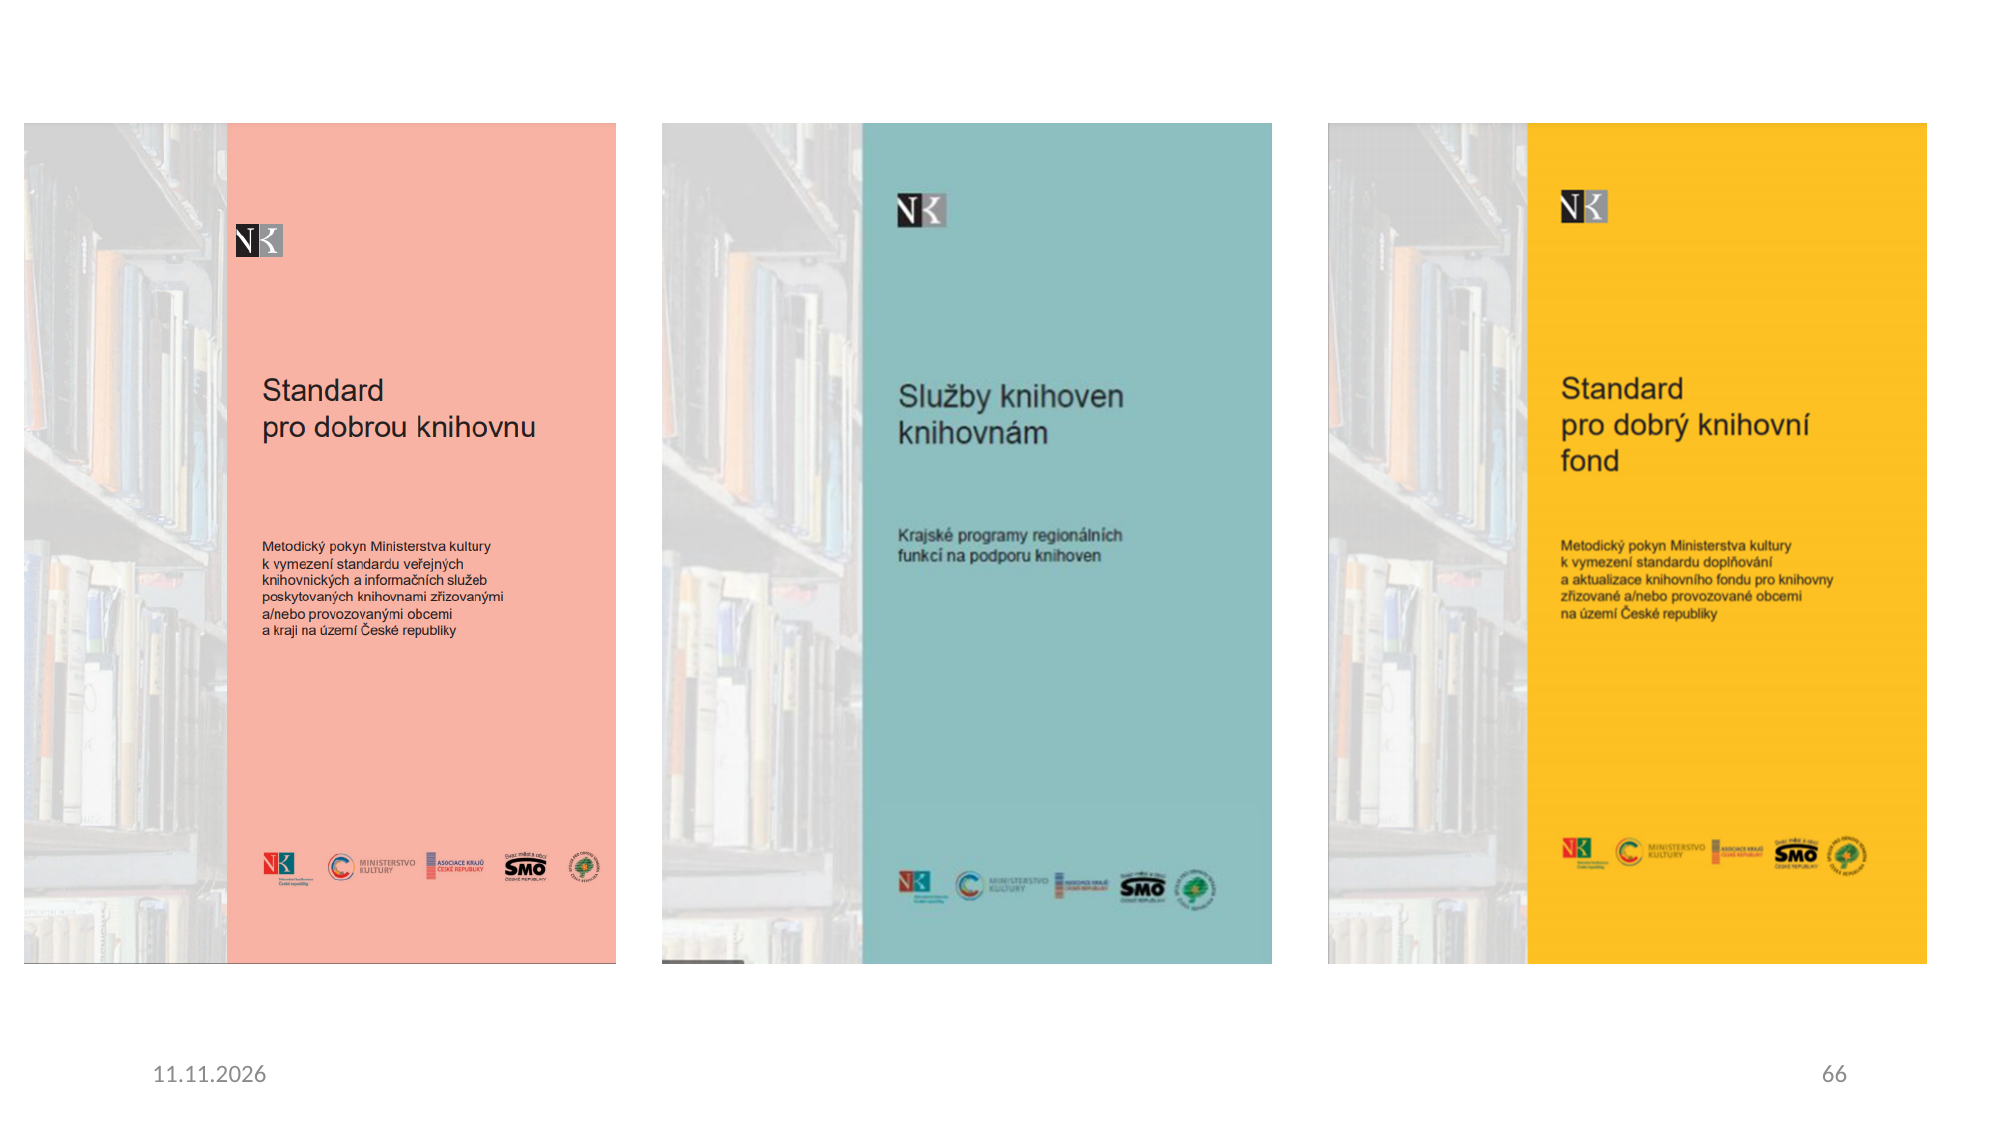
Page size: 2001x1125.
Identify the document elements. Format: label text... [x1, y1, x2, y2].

slide_number 66 [1412, 1042, 1863, 1103]
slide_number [137, 1042, 588, 1103]
picture [23, 123, 616, 964]
picture [662, 123, 1927, 964]
